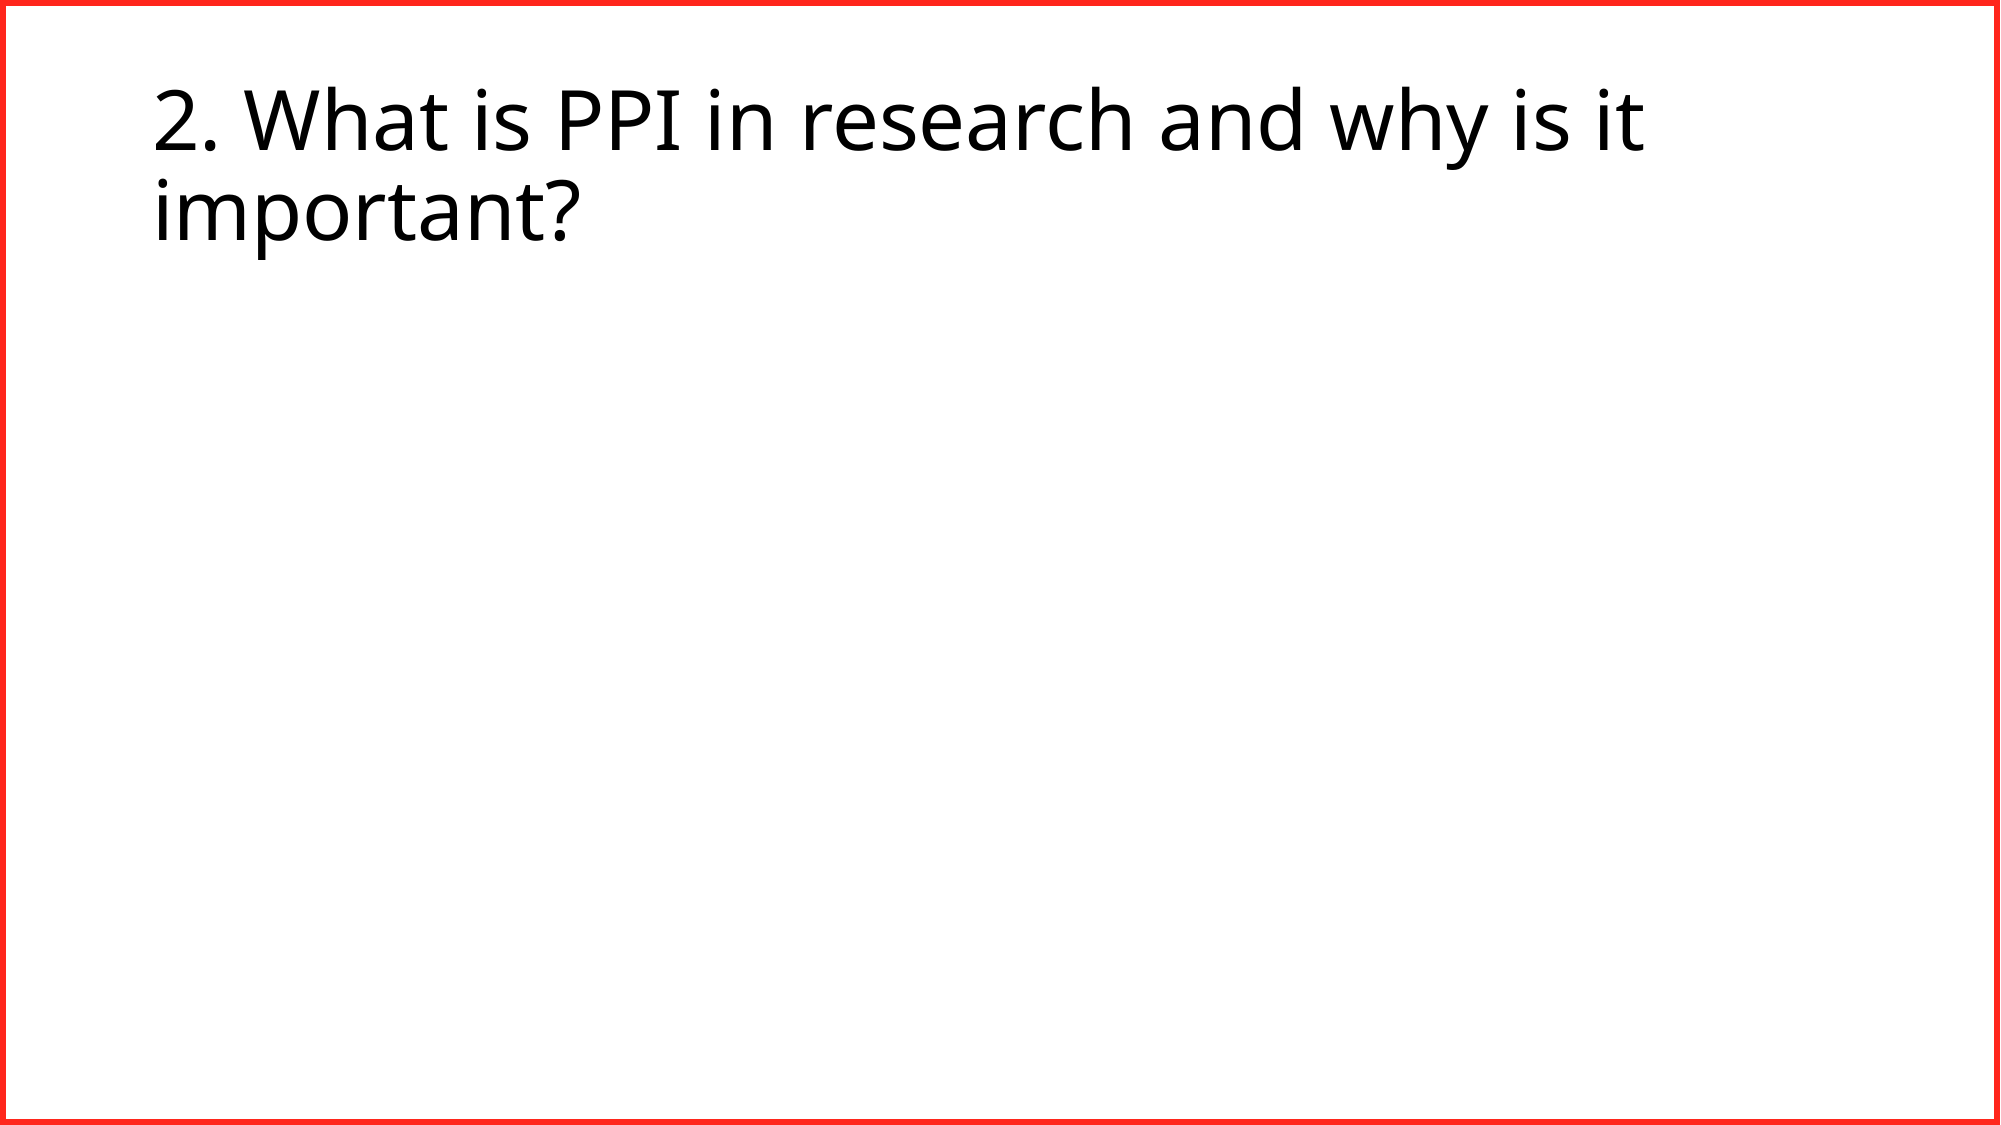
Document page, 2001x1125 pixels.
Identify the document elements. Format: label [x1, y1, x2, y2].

text_box [0, 0, 2000, 1125]
